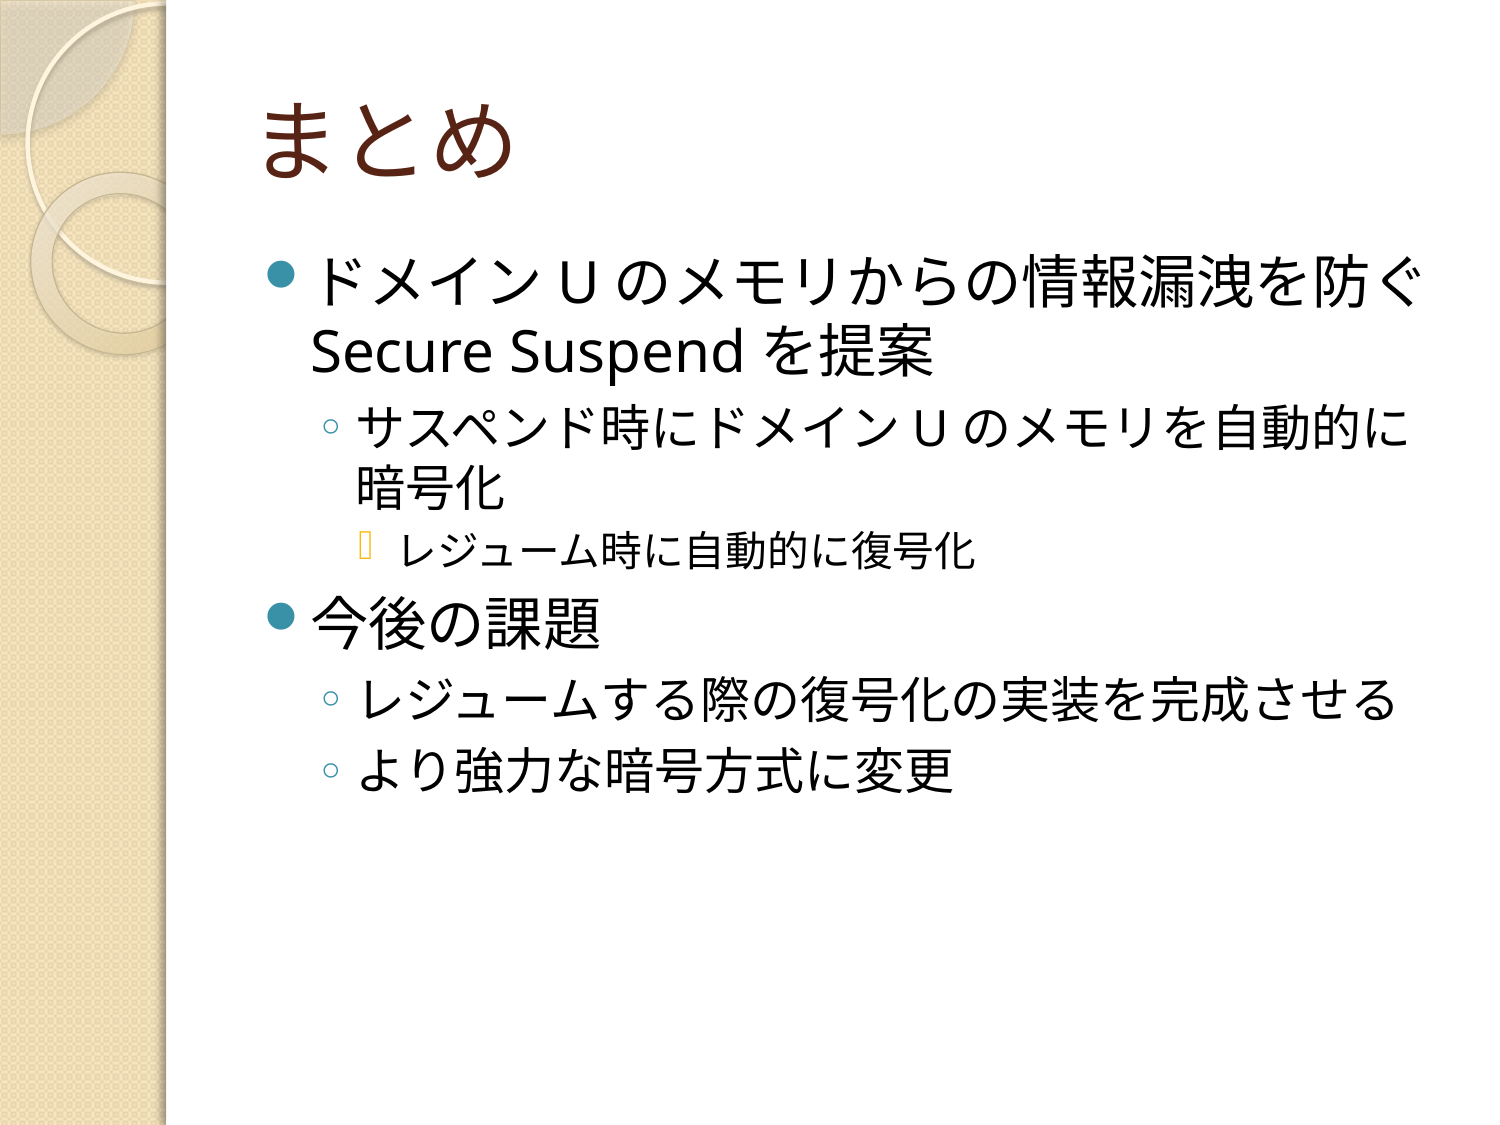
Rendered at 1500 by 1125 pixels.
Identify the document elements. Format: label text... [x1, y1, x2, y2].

list ドメインUのメモリからの情報漏洩を防ぐSecure Suspendを提案 サスペンド時にドメインUのメモリを自動的に暗号化 レジューム時に自動的に復号化 今後の課題 レジュームする際の復号化の実装を完成させる より強力な暗号方式に変更 [235, 237, 1466, 1025]
title まとめ [235, 45, 1466, 233]
